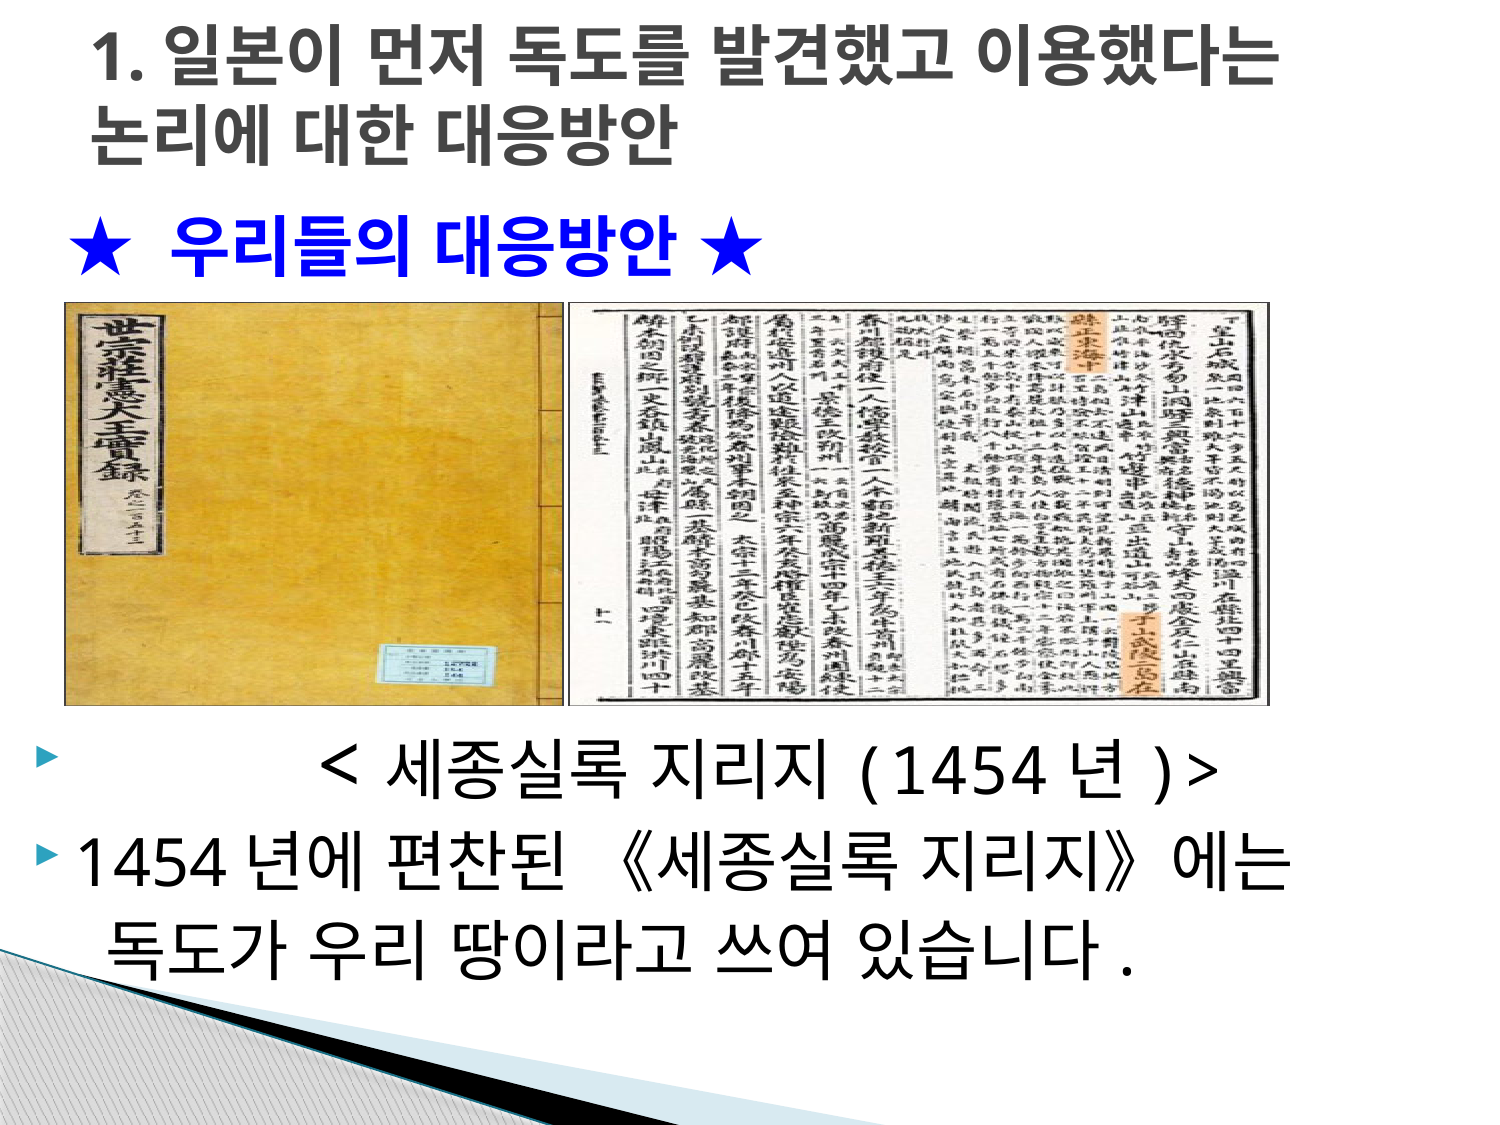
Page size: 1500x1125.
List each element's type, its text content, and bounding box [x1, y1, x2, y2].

text_box ★ 우리들의 대응방안 ★ [53, 184, 857, 305]
text_box <세종실록 지리지(1454년)> 1454년에 편찬된 《세종실록 지리지》에는 독도가 우리 땅이라고 쓰여 있습니다. [0, 704, 1480, 1024]
title 1.일본이 먼저 독도를 발견했고 이용했다는 논리에 대한 대응방안 [75, 45, 1425, 233]
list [64, 302, 1270, 706]
